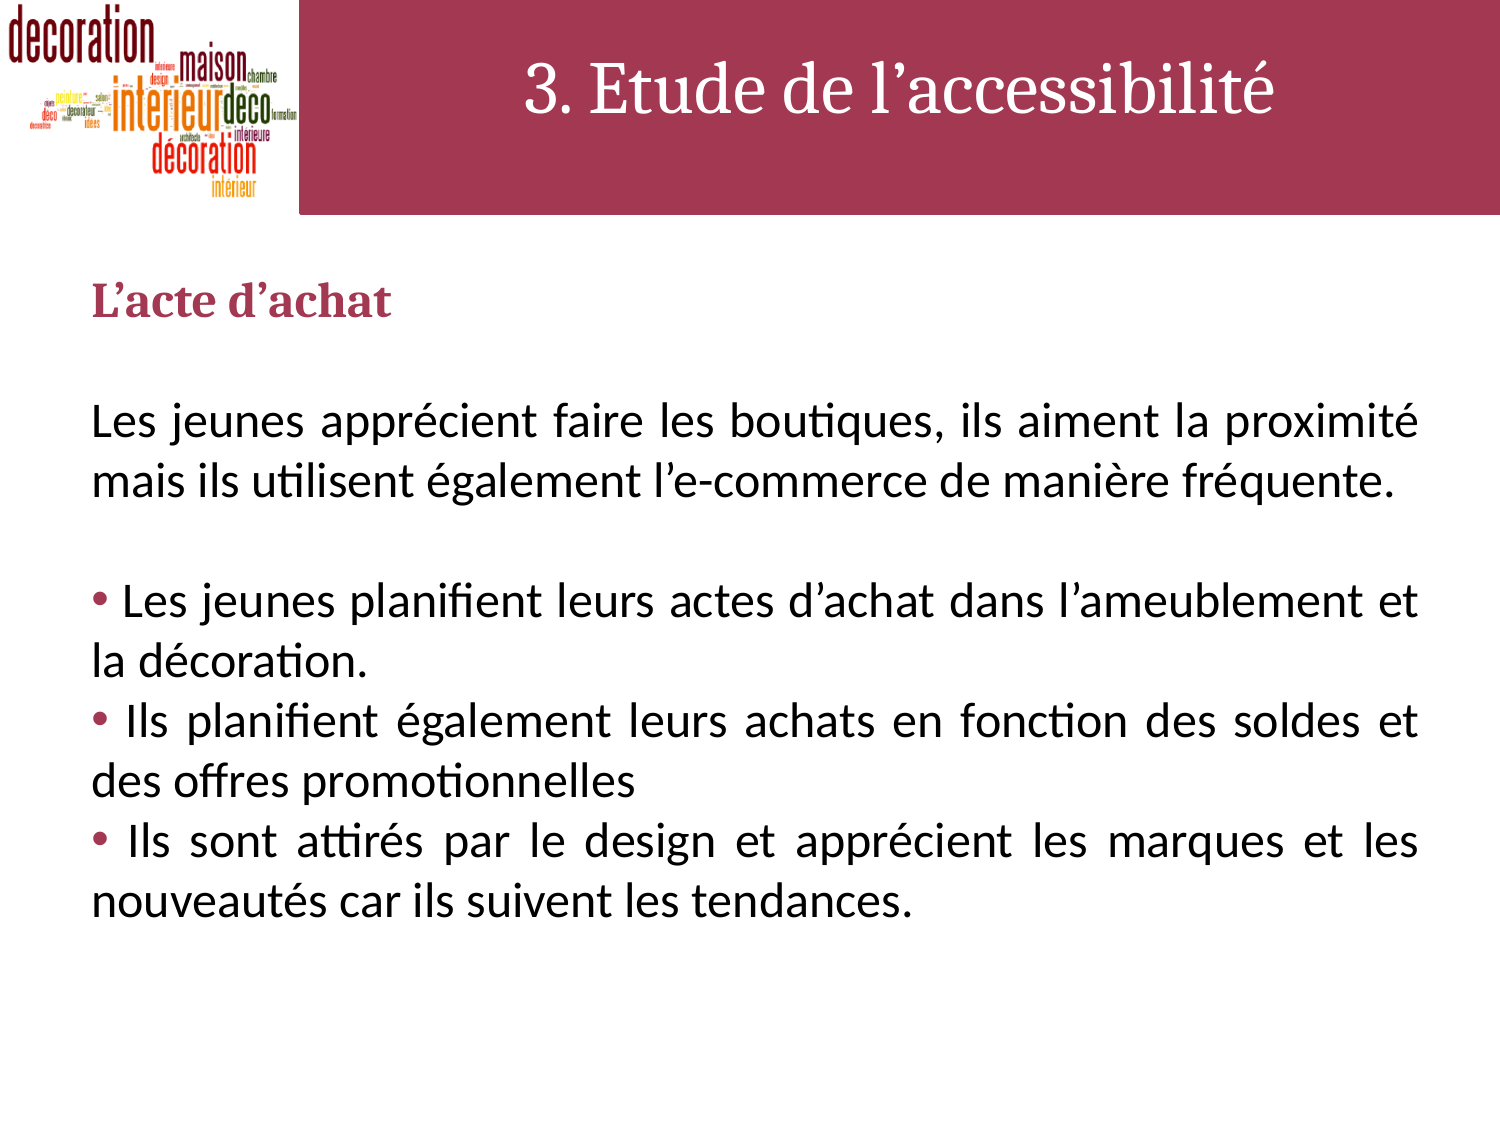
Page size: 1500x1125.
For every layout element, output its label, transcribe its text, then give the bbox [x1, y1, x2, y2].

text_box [2, 0, 1500, 213]
text_box L’acte d’achat Les jeunes apprécient faire les boutiques, ils aiment la proximité mais ils utilisent également l’e-commerce de manière fréquente. Les jeunes planifient leurs actes d’achat dans l’ameublement et la décoration. Ils planifient également leurs achats en fonction des soldes et des offres promotionnelles Ils sont attirés par le design et apprécient les marques et les nouveautés car ils suivent les tendances. [76, 260, 1436, 996]
